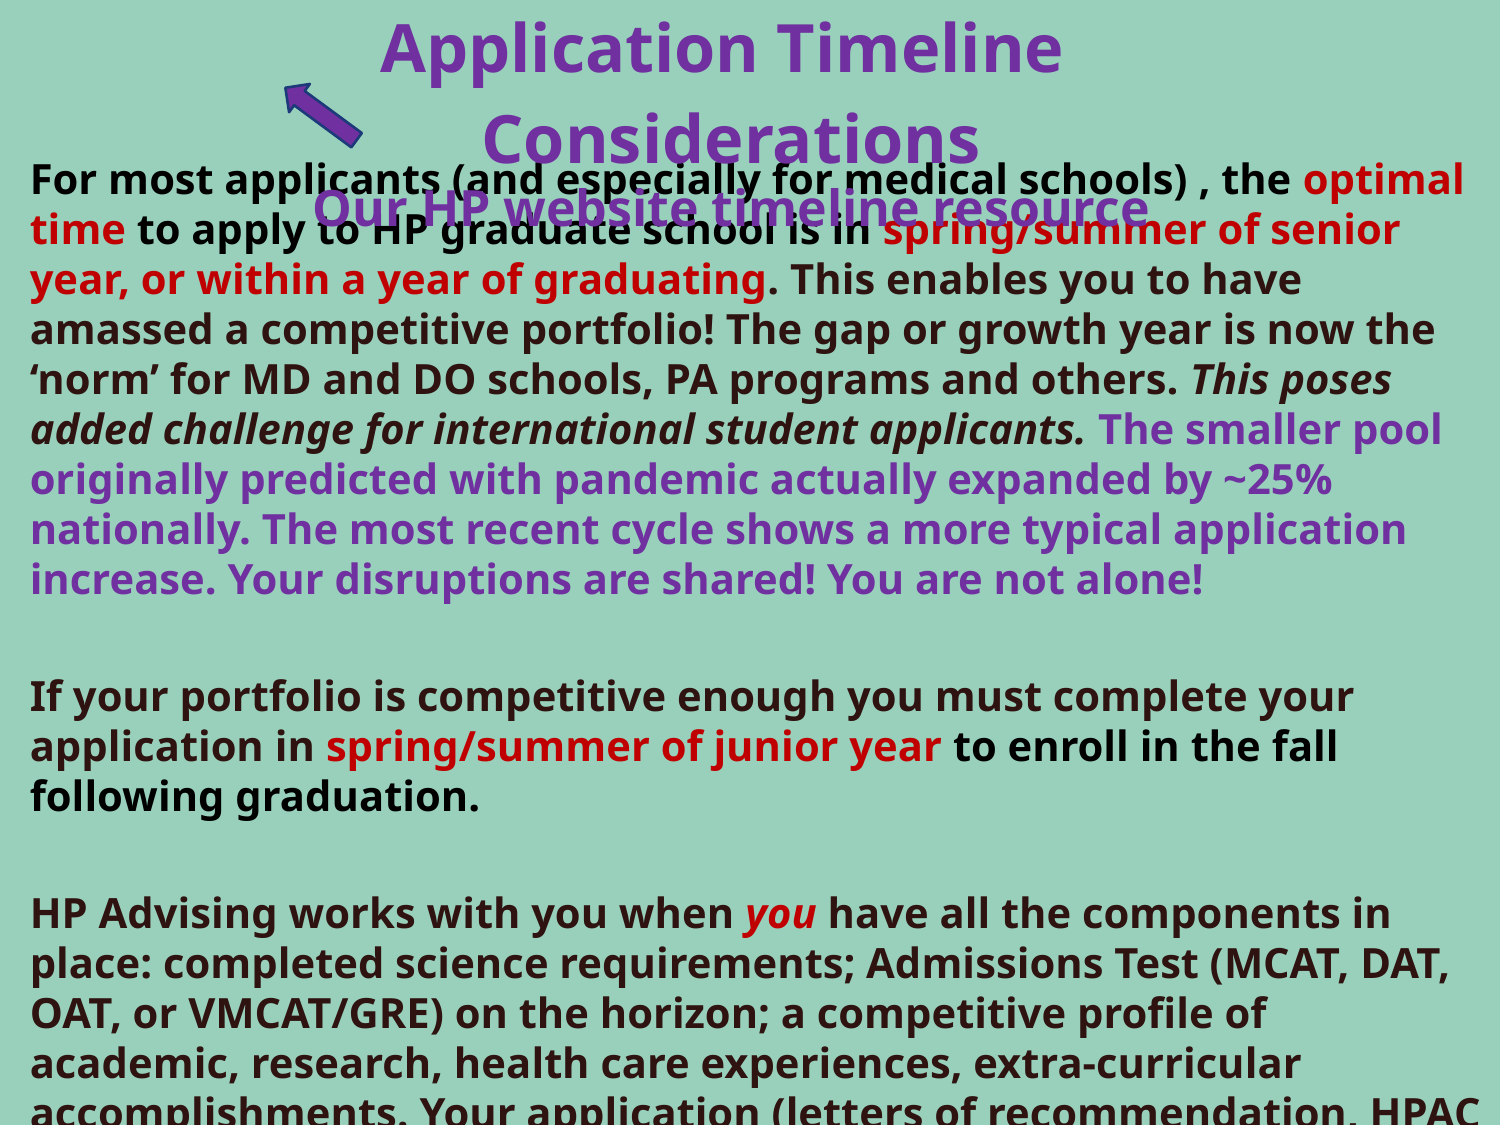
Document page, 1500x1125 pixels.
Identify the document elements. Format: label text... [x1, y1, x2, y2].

text_box [284, 82, 363, 149]
text_box Application Timeline Considerations Our HP website timeline resource [237, 0, 1225, 244]
text_box For most applicants (and especially for medical schools) , the optimal time to apply to HP graduate school is in spring/summer of senior year, or within a year of graduating. This enables you to have amassed a competitive portfolio! The gap or growth year is now the ‘norm’ for MD and DO schools, PA programs and others. This poses added challenge for international student applicants. The smaller pool originally predicted with pandemic actually expanded by ~25% nationally. The most recent cycle shows a more typical application increase. Your disruptions are shared! You are not alone! If your portfolio is competitive enough you must complete your application in spring/summer of junior year to enroll in the fall following graduation. HP Advising works with you when you have all the components in place: completed science requirements; Admissions Test (MCAT, DAT, OAT, or VMCAT/GRE) on the horizon; a competitive profile of academic, research, health care experiences, extra-curricular accomplishments. Your application (letters of recommendation, HPAC interview, CLoE, etc.) will occur in spring semester of your application year…December to December to August matriculation! Schools are increasingly emphasizing completion of all core academic requirements before applying! Not just by matriculation! [0, 145, 1497, 1125]
